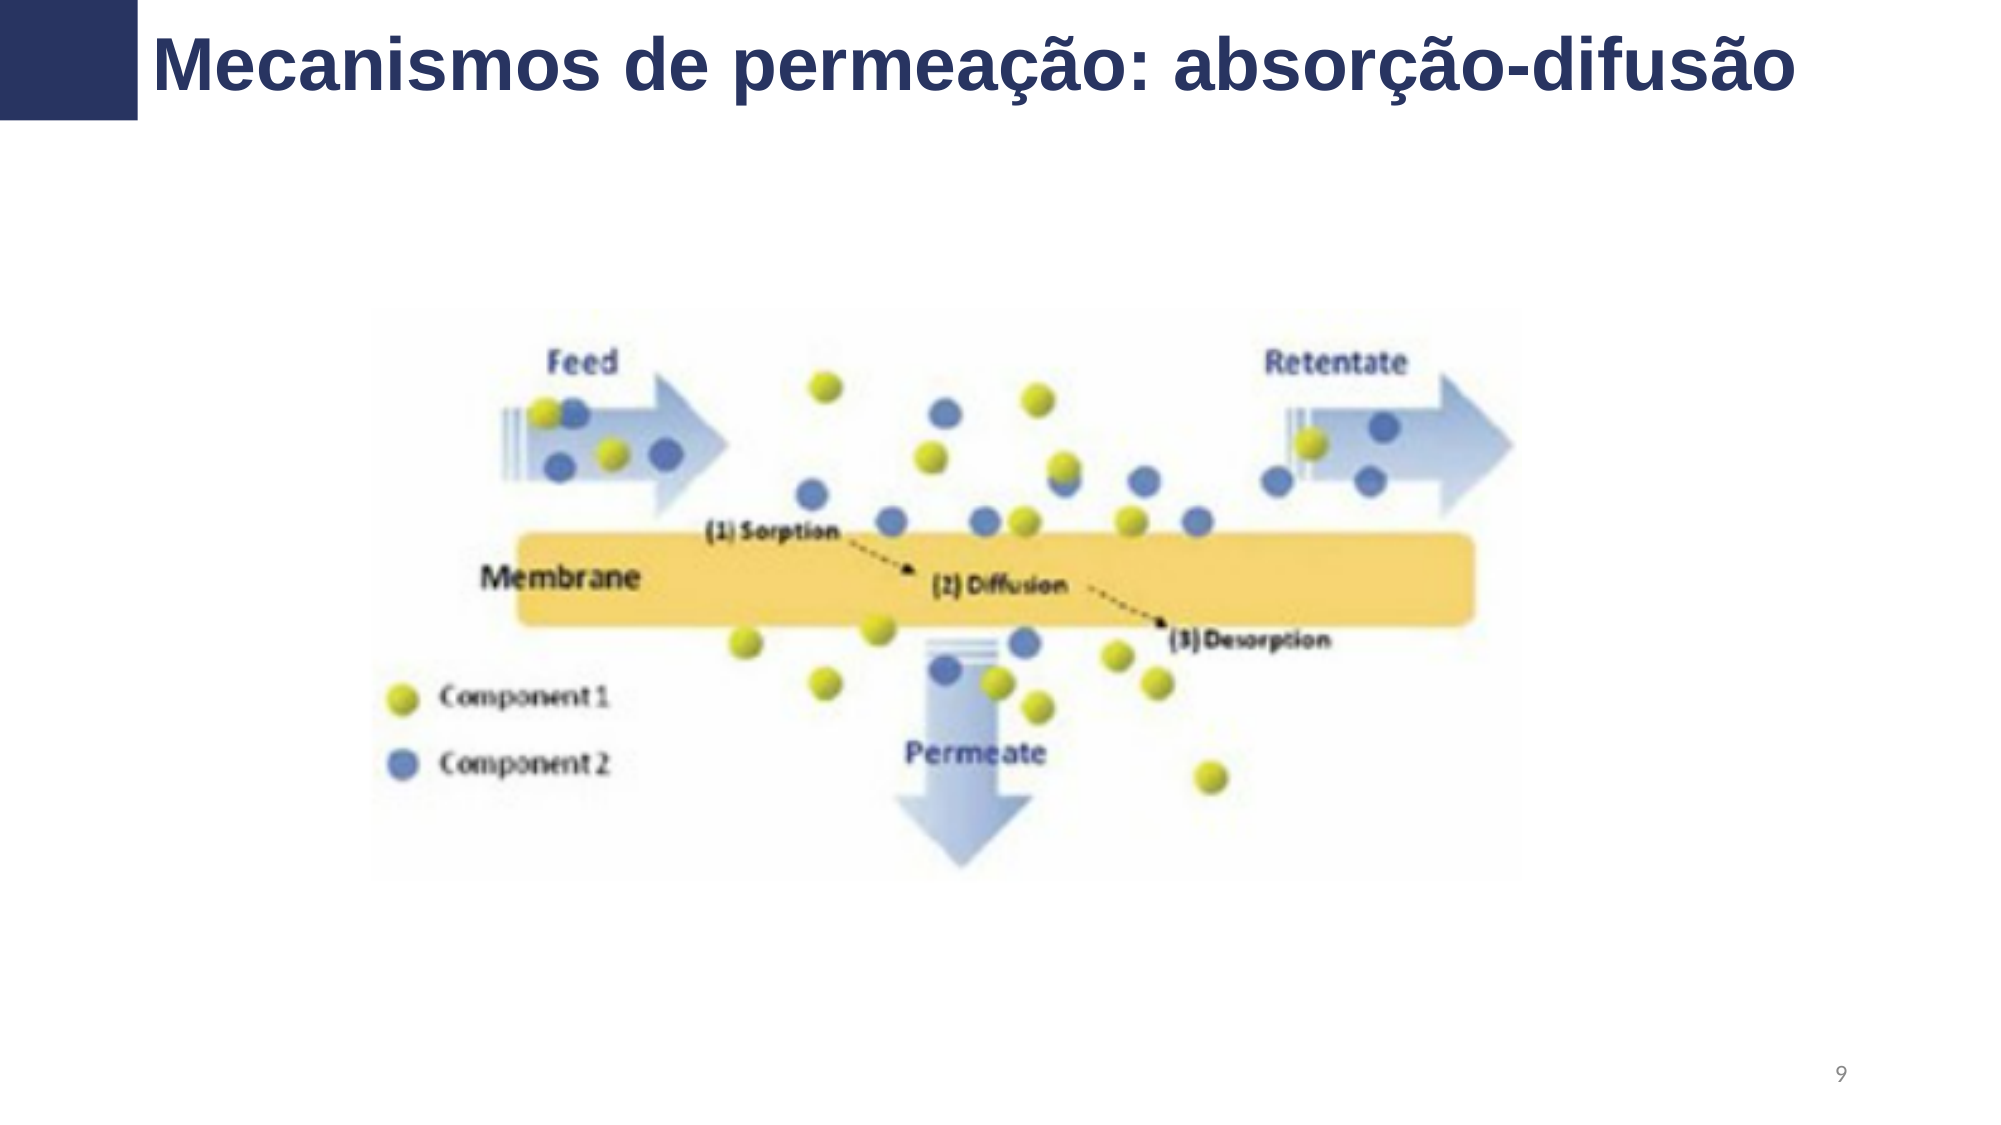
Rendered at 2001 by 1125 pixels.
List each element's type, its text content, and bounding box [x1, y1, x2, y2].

picture [338, 302, 1522, 908]
text_box [0, 0, 139, 122]
text_box Mecanismos de permeação: absorção-difusão [137, 7, 1922, 113]
slide_number 9 [1412, 1042, 1863, 1103]
